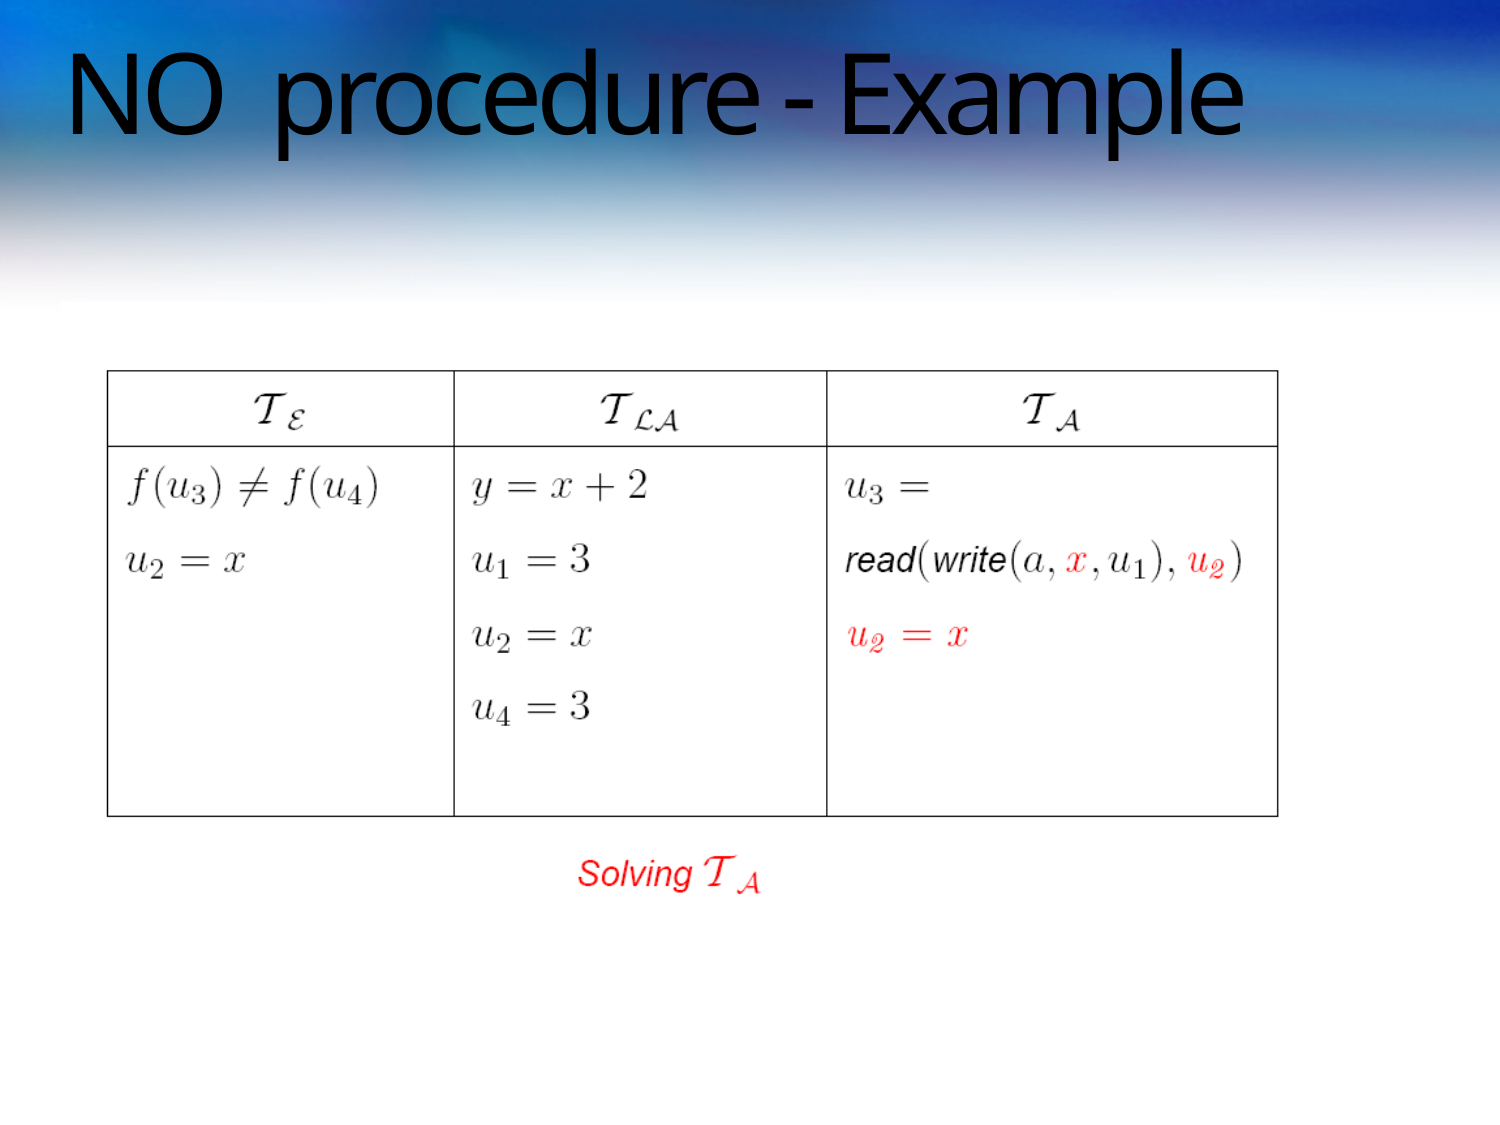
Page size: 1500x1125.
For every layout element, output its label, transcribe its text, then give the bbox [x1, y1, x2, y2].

picture [0, 0, 1500, 1125]
title NO procedure - Example [62, 37, 1438, 162]
